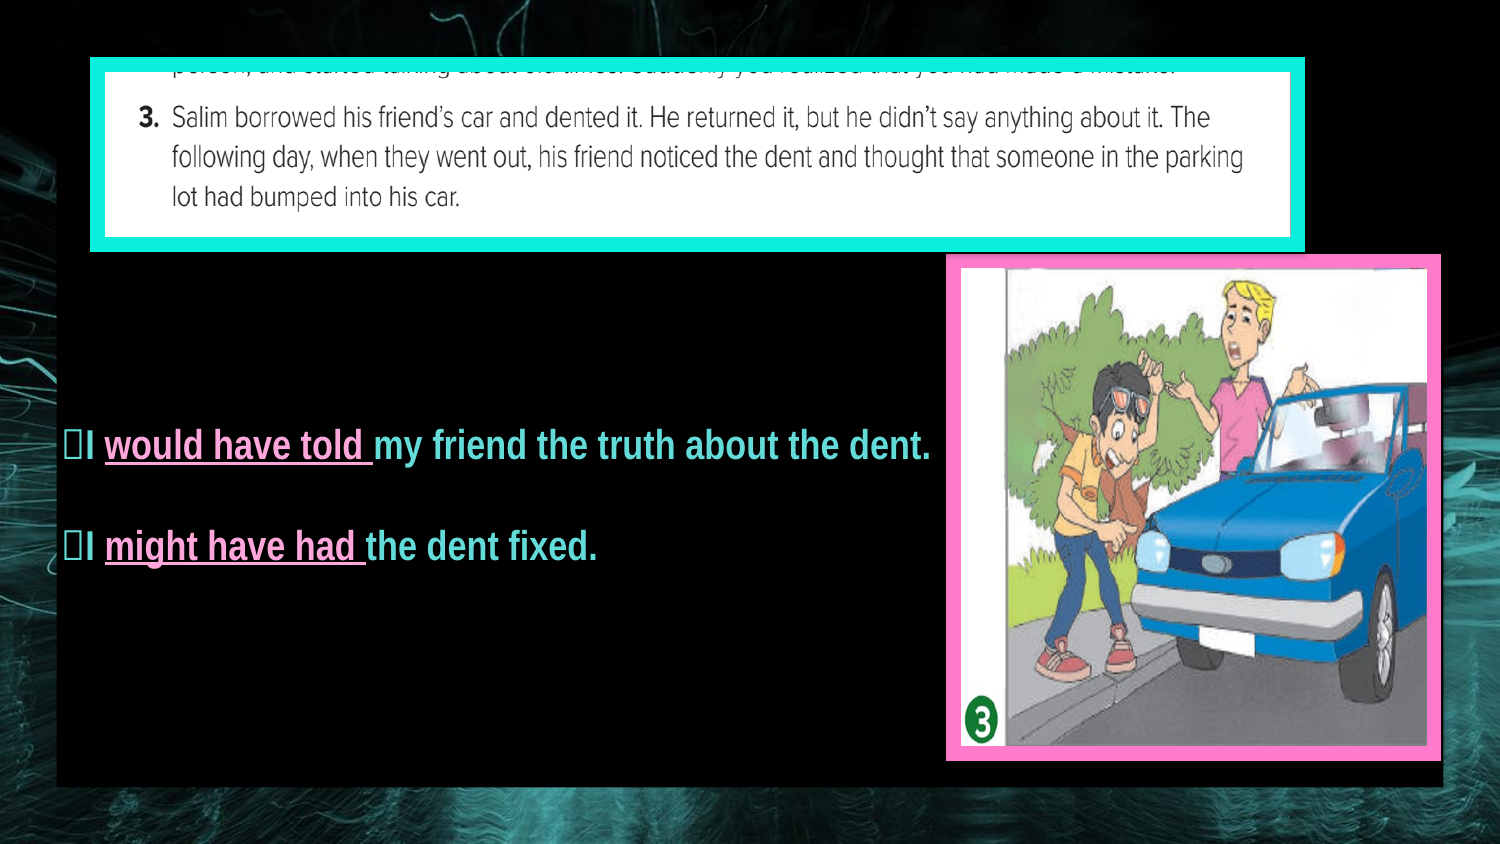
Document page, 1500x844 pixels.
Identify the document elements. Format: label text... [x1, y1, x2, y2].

picture [0, 0, 1500, 844]
text_box I would have told my friend the truth about the dent. I might have had the dent fixed. [45, 360, 955, 576]
